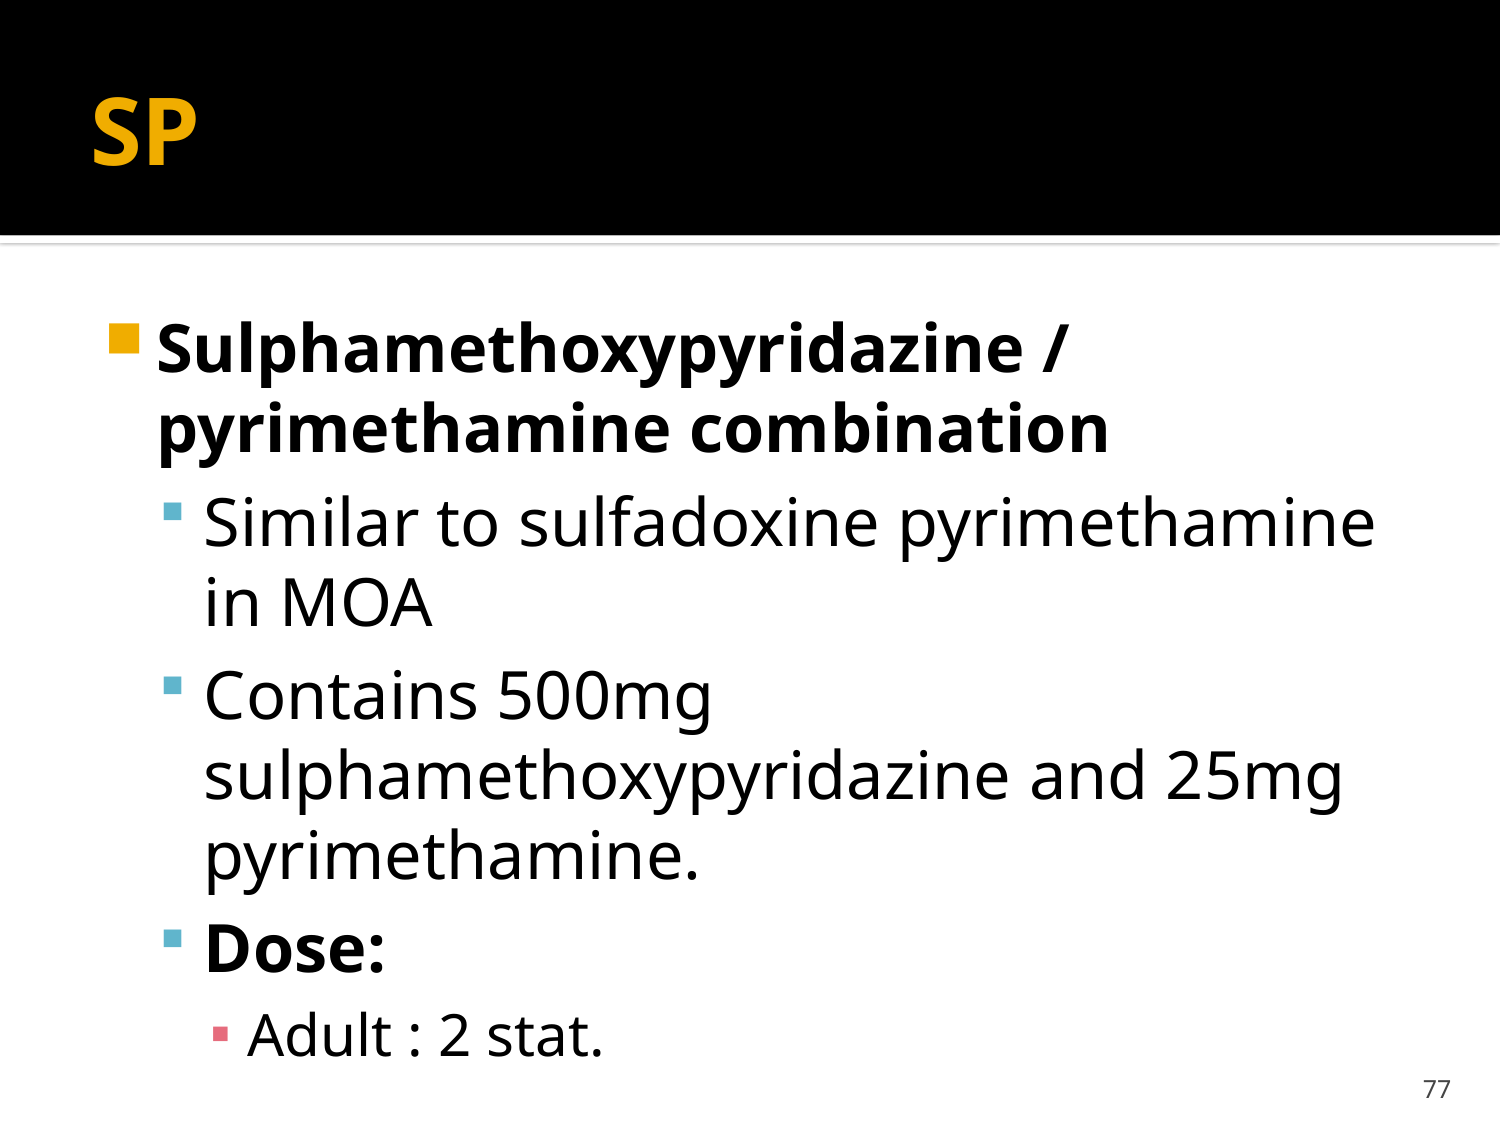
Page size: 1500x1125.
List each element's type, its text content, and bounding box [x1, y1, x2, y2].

list Sulphamethoxypyridazine / pyrimethamine combination Similar to sulfadoxine pyrimethamine in MOA Contains 500mg sulphamethoxypyridazine and 25mg pyrimethamine. Dose: Adult : 2 stat. [75, 291, 1425, 1050]
slide_number 77 [1345, 1062, 1467, 1108]
title SP [75, 25, 1425, 231]
